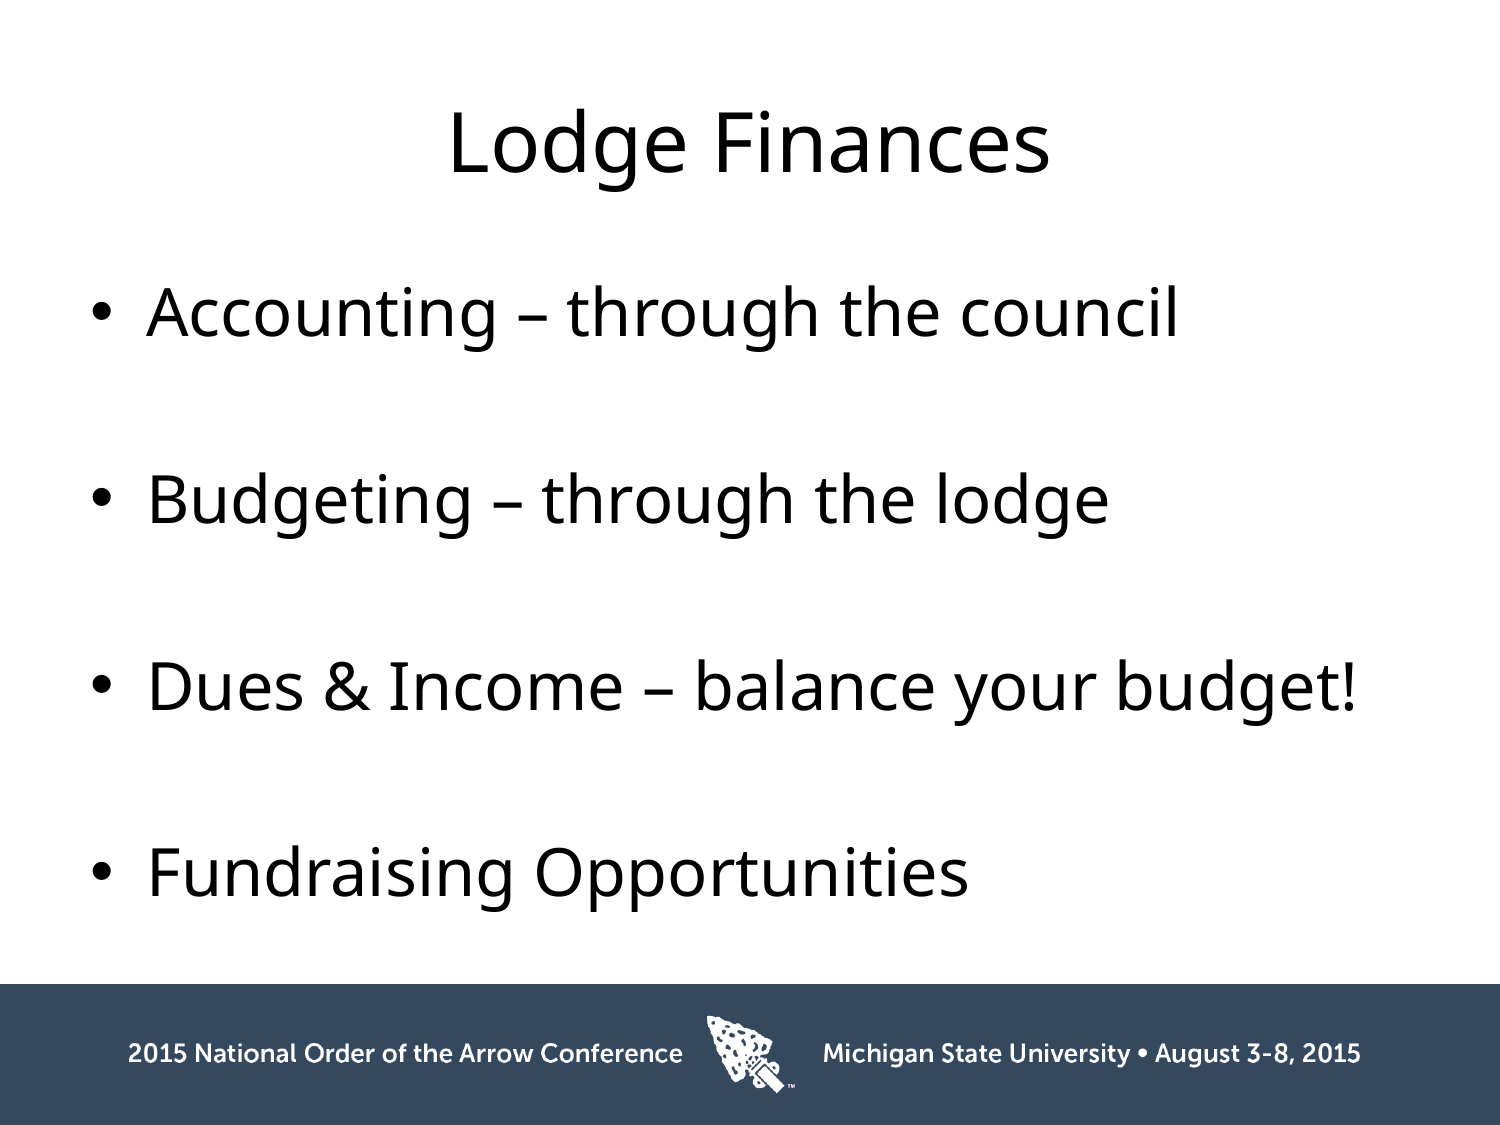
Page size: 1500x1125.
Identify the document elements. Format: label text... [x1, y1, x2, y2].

picture [0, 0, 1500, 1125]
title Lodge Finances [75, 45, 1425, 233]
list Accounting – through the council Budgeting – through the lodge Dues & Income – balance your budget! Fundraising Opportunities [75, 262, 1425, 1005]
